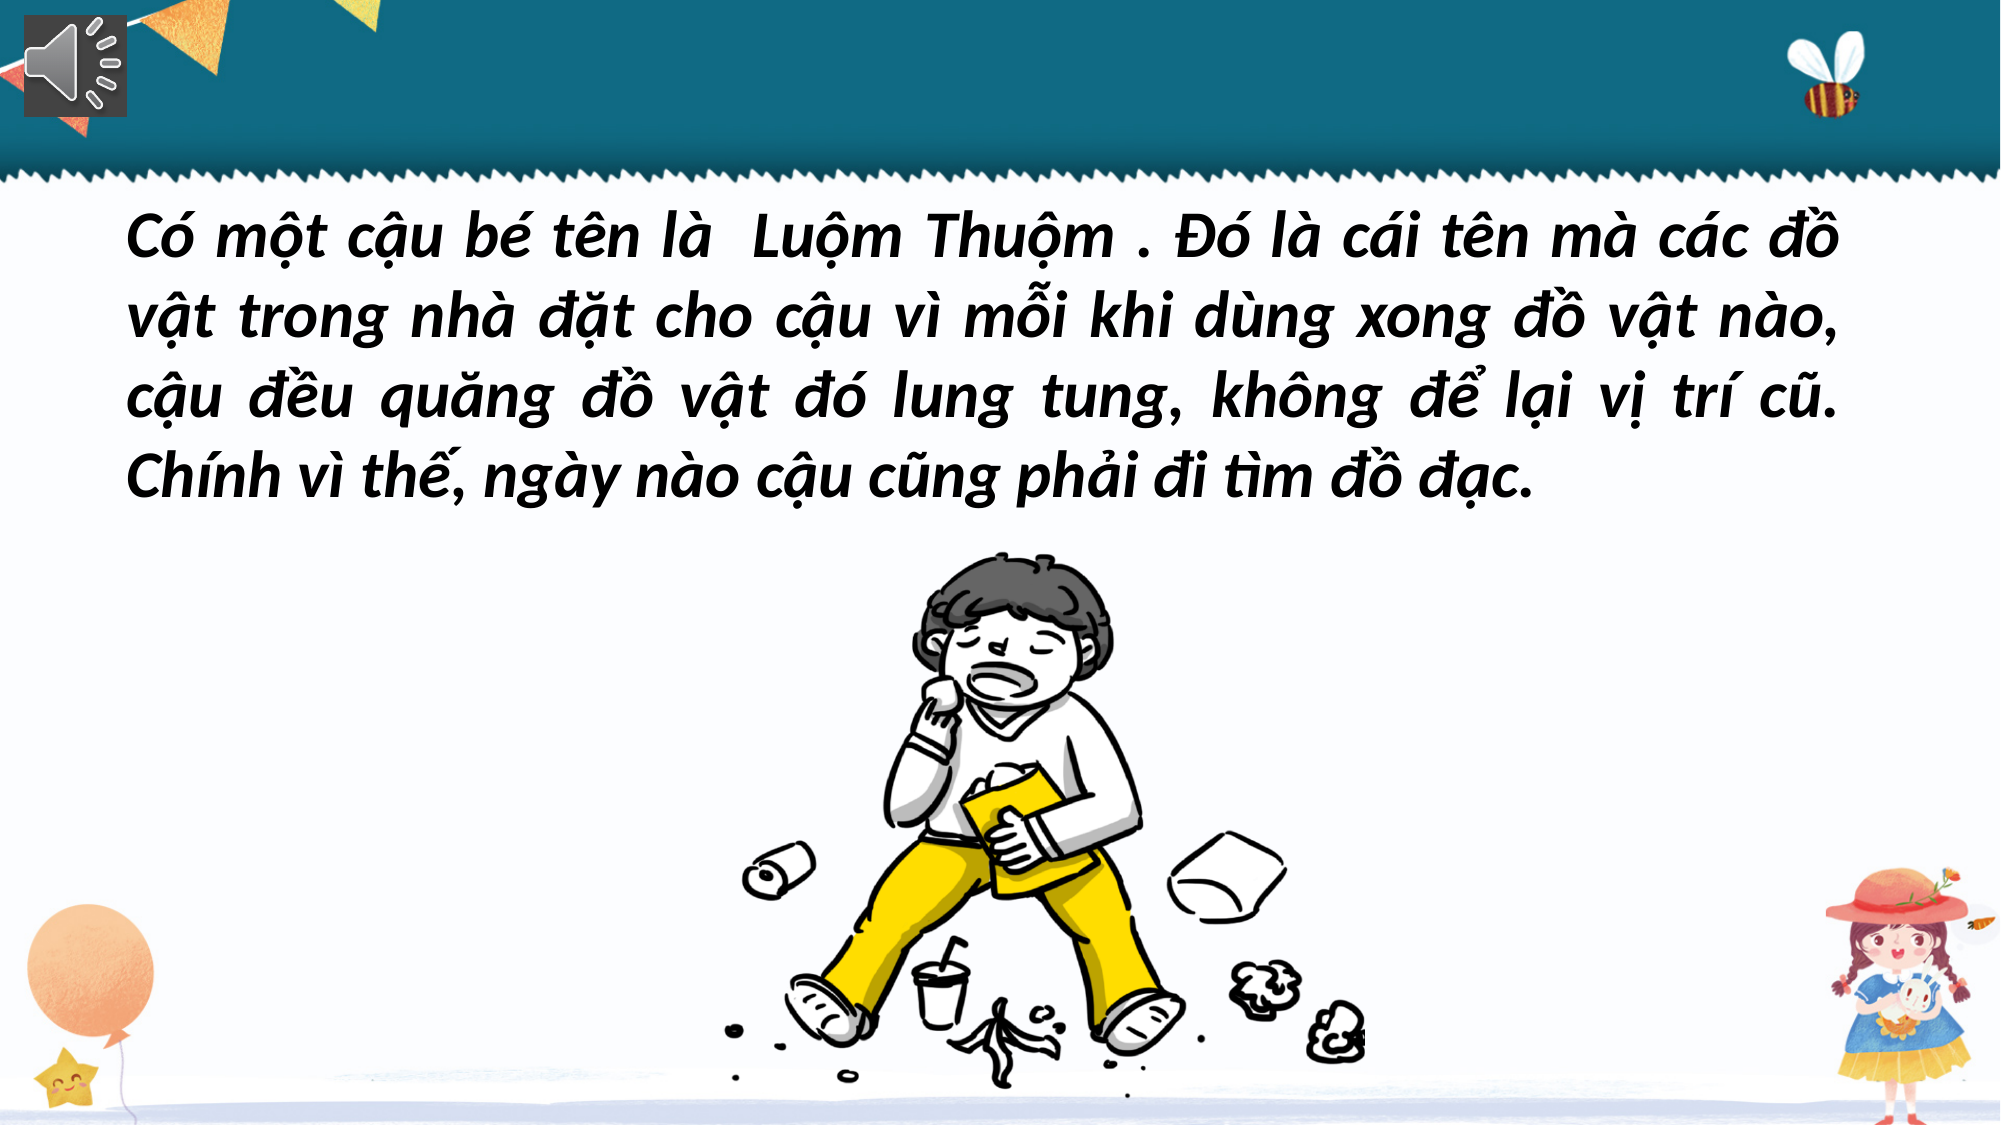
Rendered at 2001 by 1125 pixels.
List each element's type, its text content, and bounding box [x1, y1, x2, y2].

picture [0, 0, 2001, 1125]
text_box Có một cậu bé tên là Luộm Thuộm . Đó là cái tên mà các đồ vật trong nhà đặt cho cậu vì mỗi khi dùng xong đồ vật nào, cậu đều quăng đồ vật đó lung tung, không để lại vị trí cũ. Chính vì thế, ngày nào cậu cũng phải đi tìm đồ đạc. [111, 183, 1859, 519]
